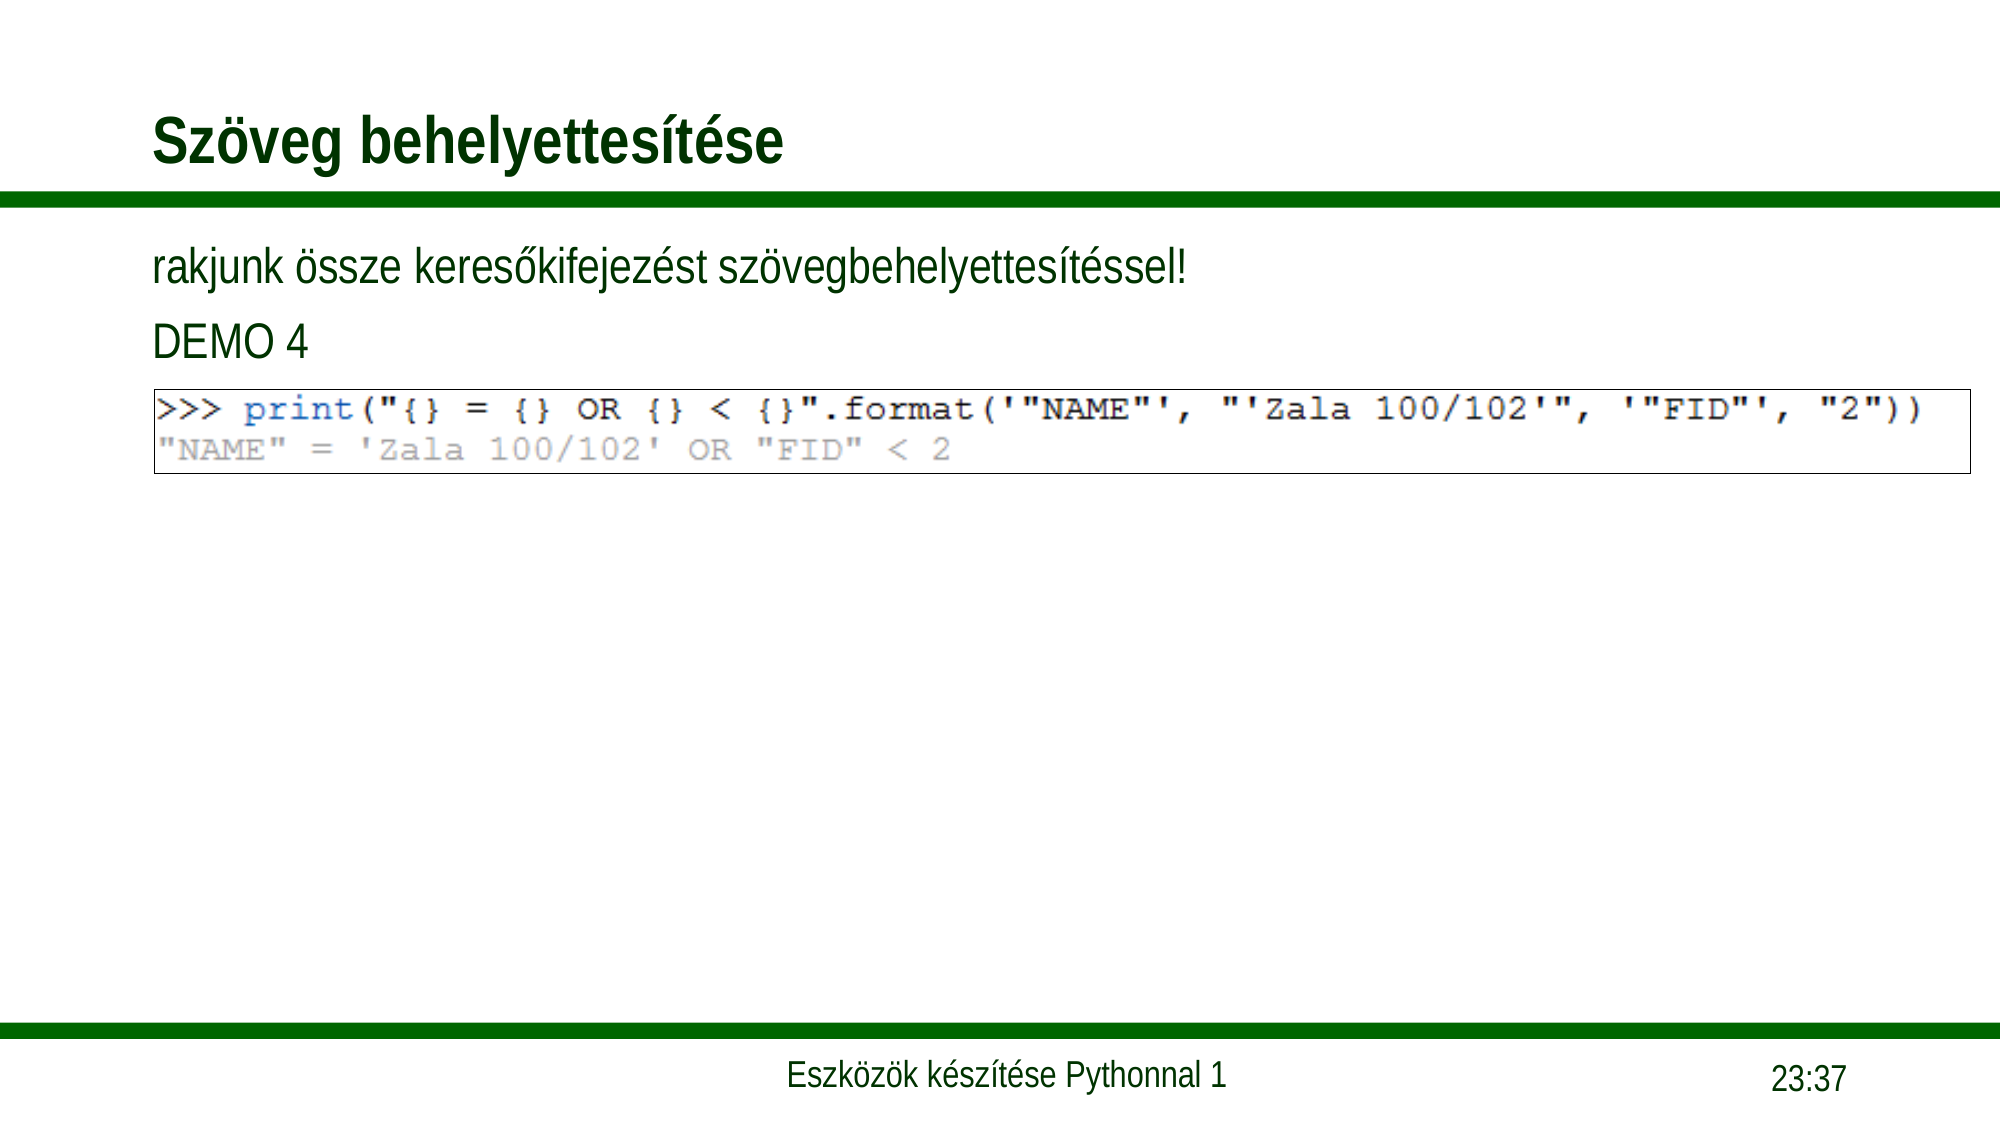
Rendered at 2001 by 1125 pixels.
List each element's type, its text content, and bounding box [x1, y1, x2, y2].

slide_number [1390, 1046, 1863, 1106]
picture [154, 388, 1971, 474]
list rakjunk össze keresőkifejezést szövegbehelyettesítéssel! DEMO 4 [137, 233, 1863, 1014]
title Szöveg behelyettesítése [137, 28, 1863, 186]
